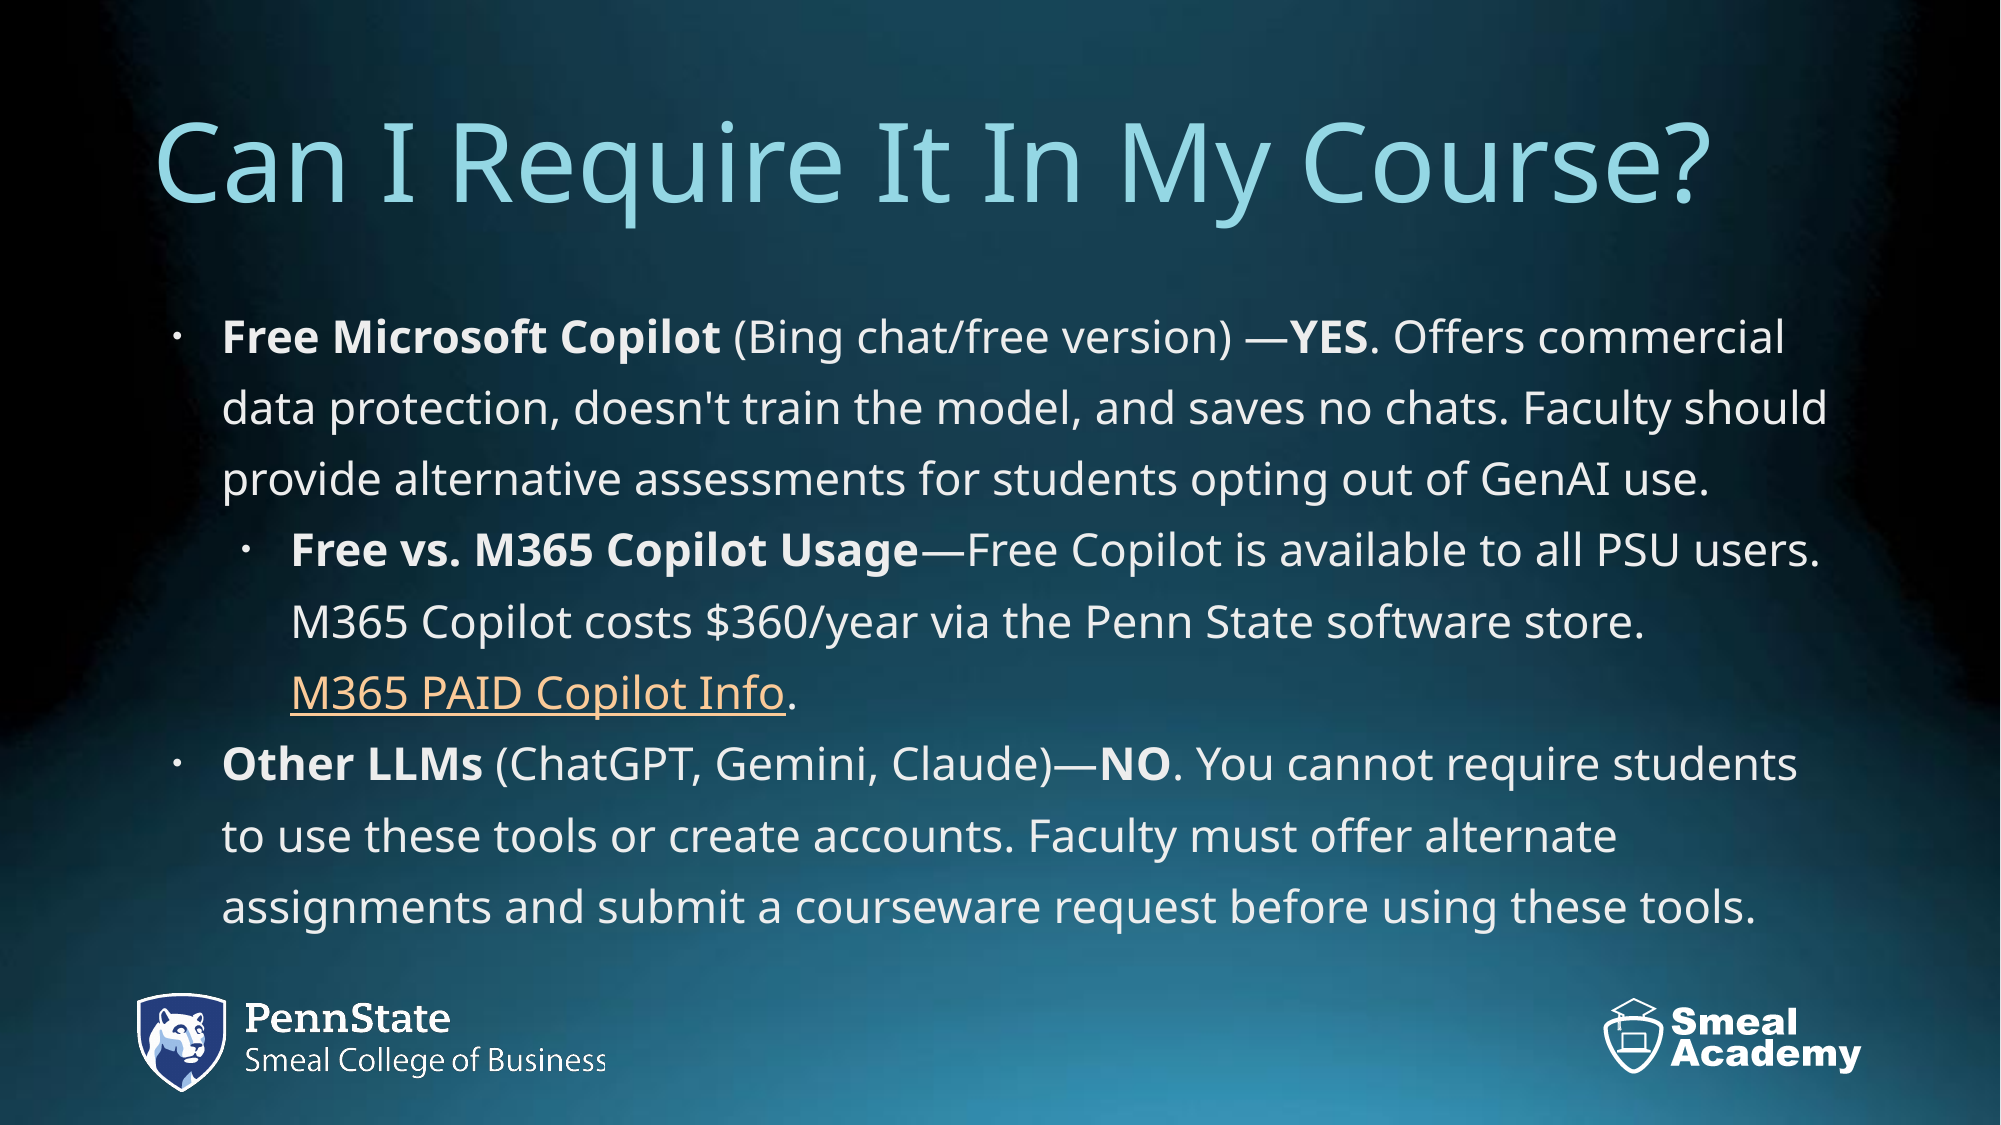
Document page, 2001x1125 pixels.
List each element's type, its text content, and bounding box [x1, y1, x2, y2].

list Free Microsoft Copilot (Bing chat/free version) —YES. Offers commercial data protection, doesn't train the model, and saves no chats. Faculty should provide alternative assessments for students opting out of GenAI use. Free vs. M365 Copilot Usage—Free Copilot is available to all PSU users. M365 Copilot costs $360/year via the Penn State software store. M365 PAID Copilot Info. Other LLMs (ChatGPT, Gemini, Claude)—NO. You cannot require students to use these tools or create accounts. Faculty must offer alternate assignments and submit a courseware request before using these tools. [137, 287, 1862, 975]
title Can I Require It In My Course? [137, 87, 1863, 238]
picture [0, 0, 2001, 1125]
